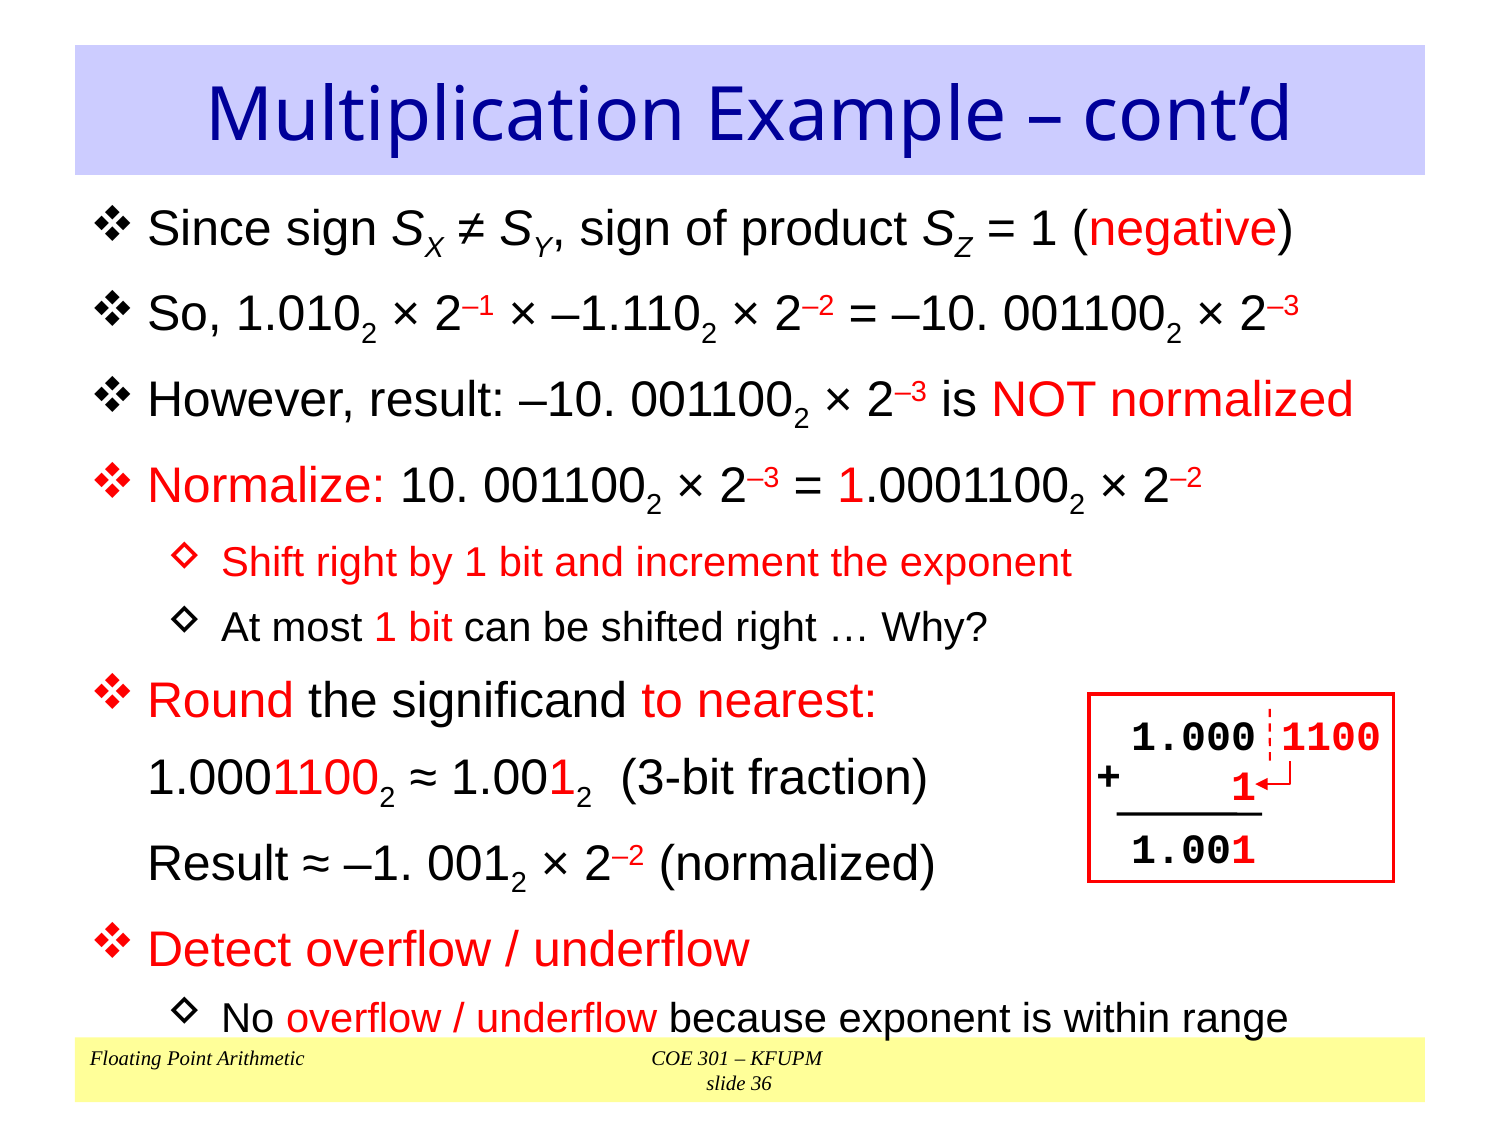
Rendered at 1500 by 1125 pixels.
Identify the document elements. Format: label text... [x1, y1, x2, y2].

title Multiplication Example – cont’d [75, 45, 1425, 175]
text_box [1089, 693, 1394, 882]
list Since sign SX ≠ SY, sign of product SZ = 1 (negative) So, 1.0102 × 2–1 × –1.1102 × 2–2 = –10. 0011002 × 2–3 However, result: –10. 0011002 × 2–3 is NOT normalized Normalize: 10. 0011002 × 2–3 = 1.00011002 × 2–2 Shift right by 1 bit and increment the exponent At most 1 bit can be shifted right … Why? Round the significand to nearest: 1.00011002 ≈ 1.0012 (3-bit fraction) Result ≈ –1. 0012 × 2–2 (normalized) Detect overflow / underflow No overflow / underflow because exponent is within range [75, 187, 1425, 1032]
